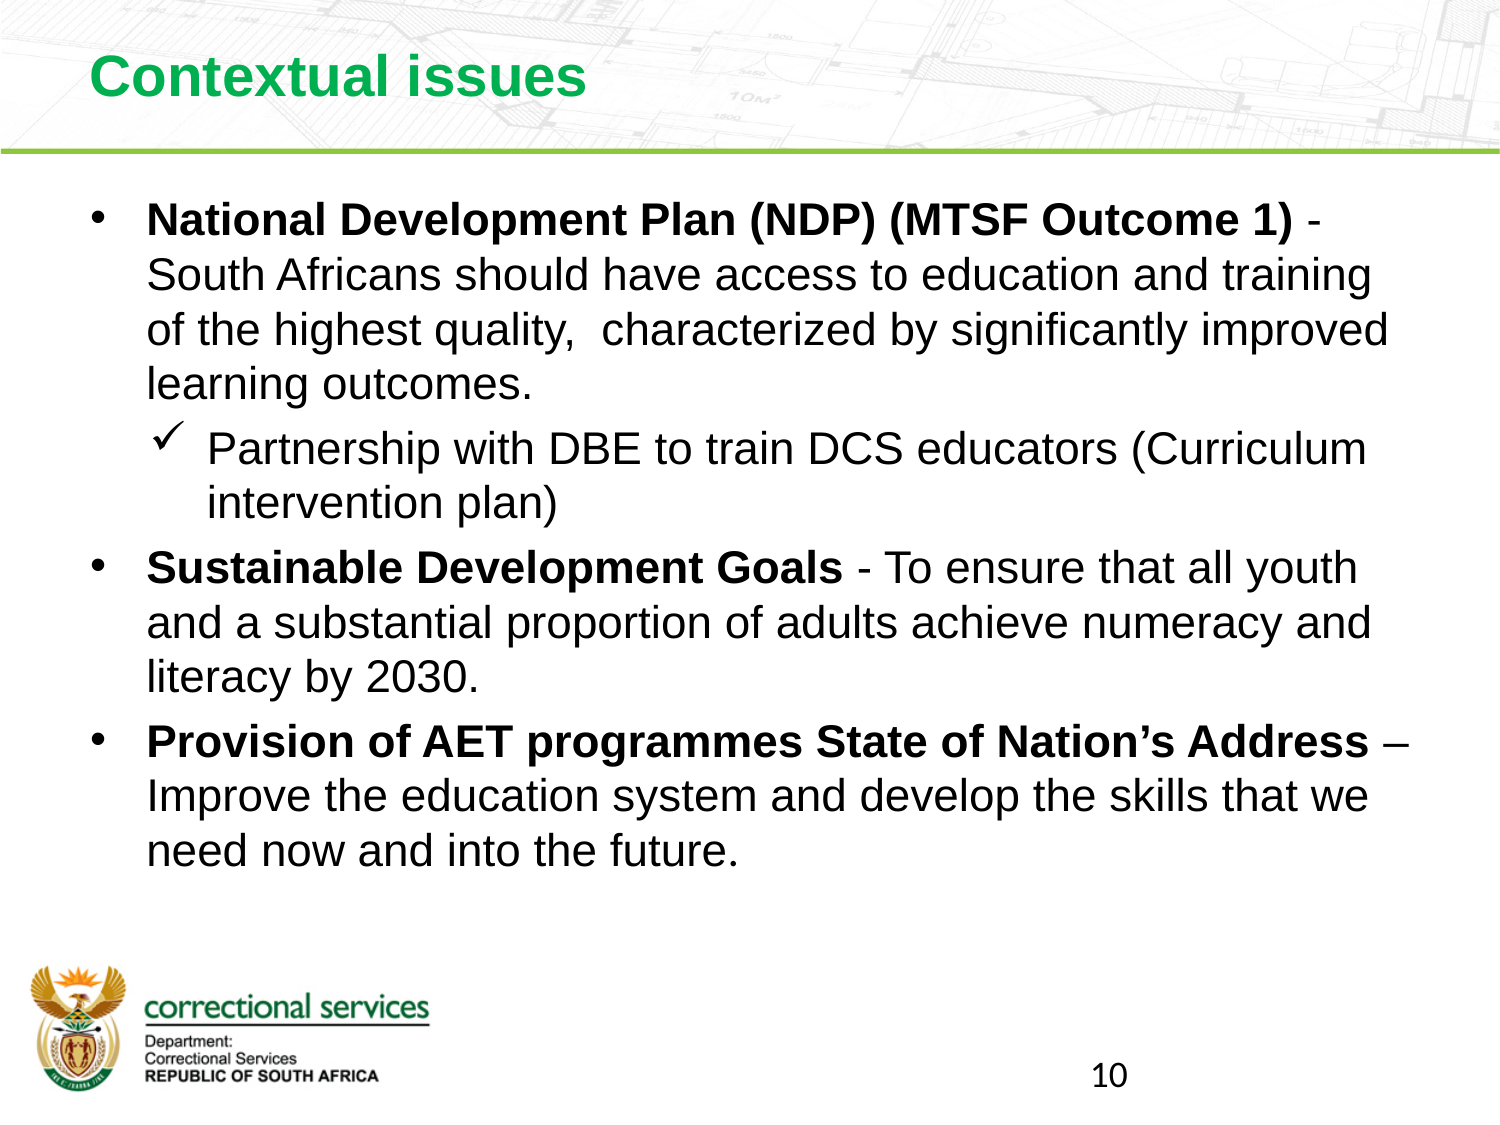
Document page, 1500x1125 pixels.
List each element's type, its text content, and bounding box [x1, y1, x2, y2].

text_box Contextual issues [74, 30, 1425, 116]
picture [0, 0, 1500, 154]
list National Development Plan (NDP) (MTSF Outcome 1) - South Africans should have access to education and training of the highest quality, characterized by significantly improved learning outcomes. Partnership with DBE to train DCS educators (Curriculum intervention plan) Sustainable Development Goals - To ensure that all youth and a substantial proportion of adults achieve numeracy and literacy by 2030. Provision of AET programmes State of Nation’s Address –Improve the education system and develop the skills that we need now and into the future. [75, 182, 1425, 928]
slide_number 10 [1074, 1042, 1425, 1103]
picture [0, 936, 481, 1125]
